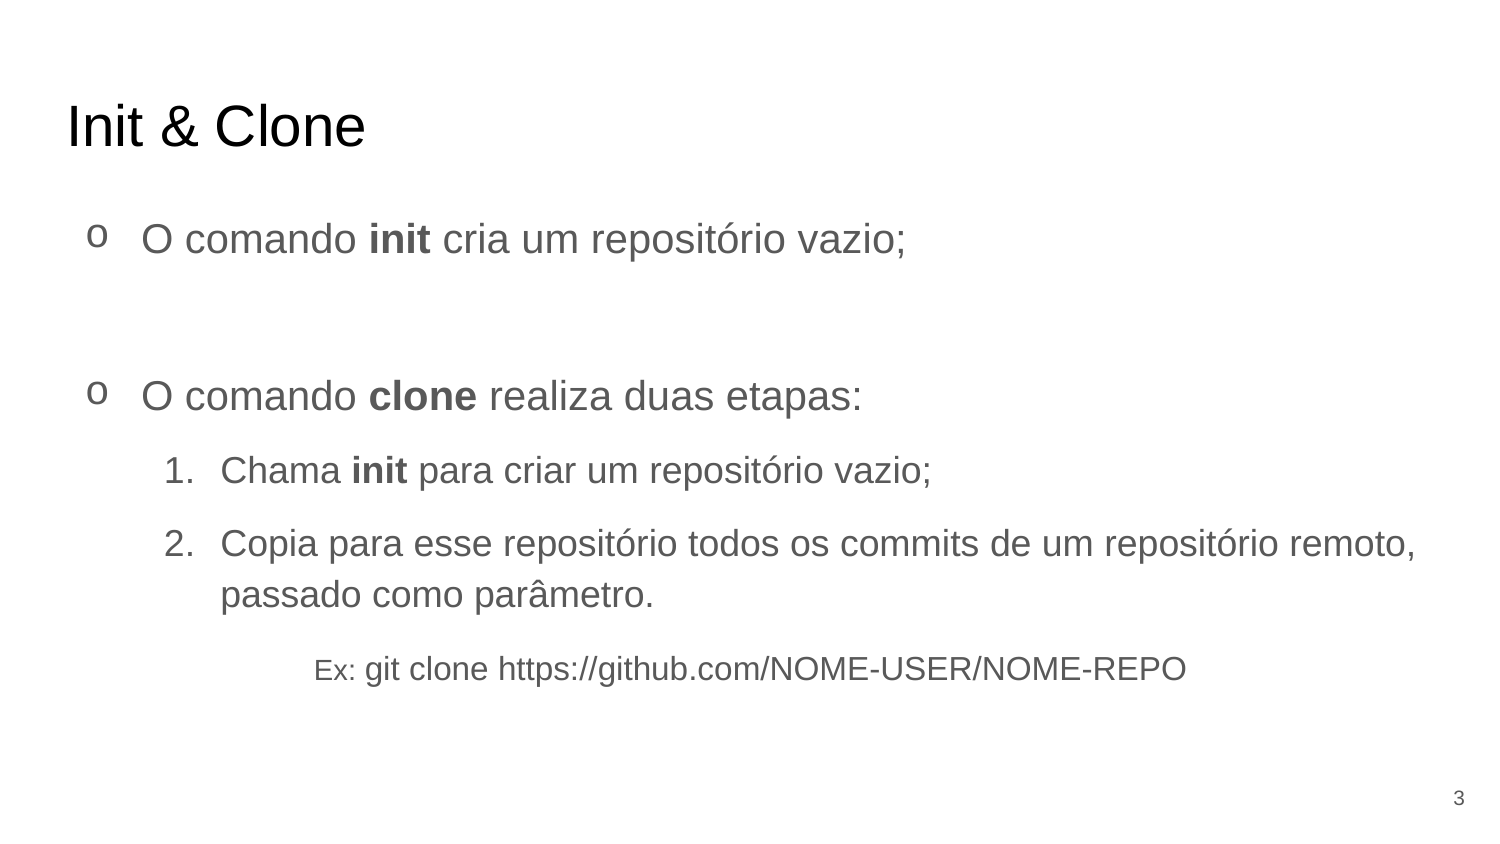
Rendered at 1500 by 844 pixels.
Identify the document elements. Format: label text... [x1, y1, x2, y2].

list O comando init cria um repositório vazio; O comando clone realiza duas etapas: Chama init para criar um repositório vazio; Copia para esse repositório todos os commits de um repositório remoto, passado como parâmetro. Ex: git clone https://github.com/NOME-USER/NOME-REPO [51, 189, 1449, 750]
slide_number 3 [1389, 764, 1480, 830]
title Init & Clone [51, 72, 1449, 167]
